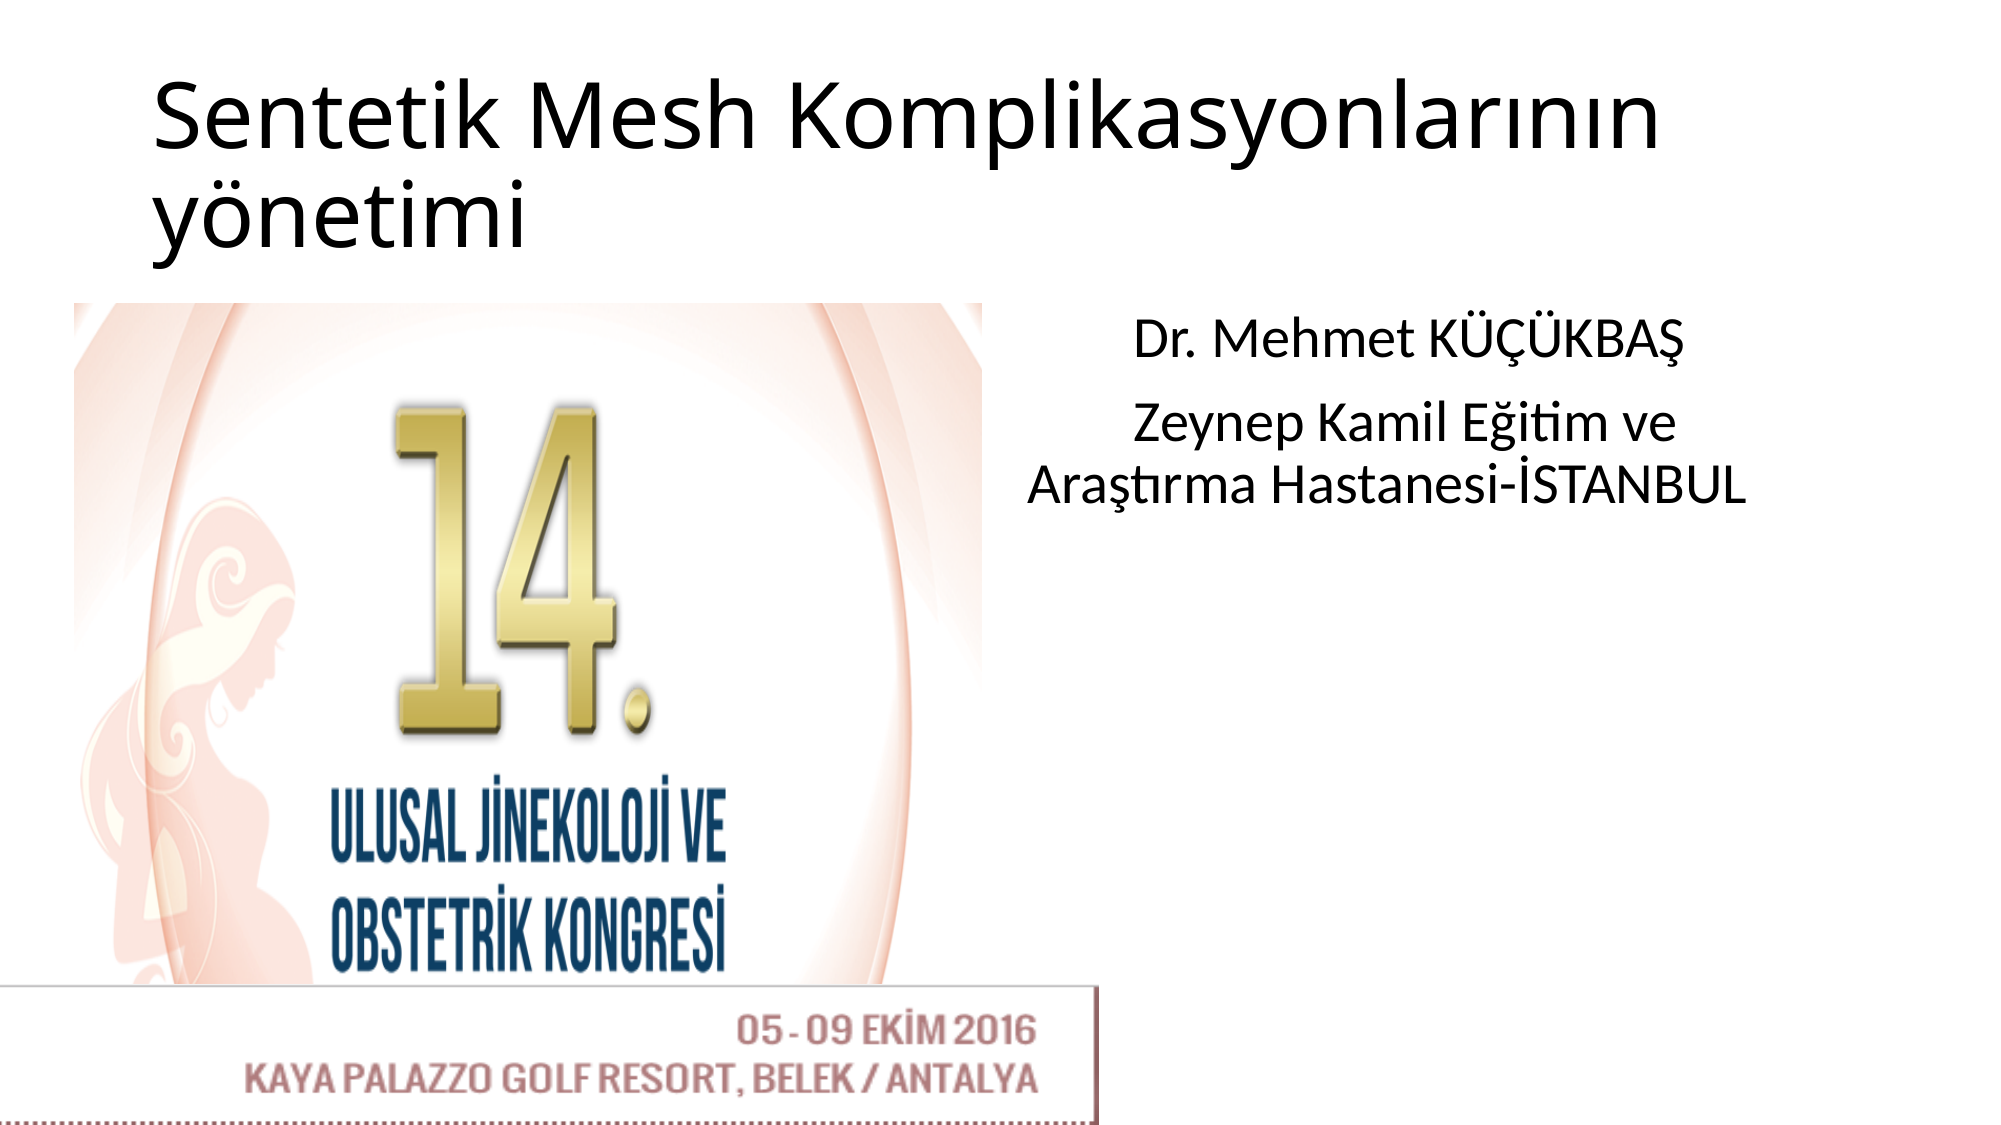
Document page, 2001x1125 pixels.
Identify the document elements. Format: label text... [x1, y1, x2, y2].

title Sentetik Mesh Komplikasyonlarının yönetimi [137, 59, 1863, 278]
list Dr. Mehmet KÜÇÜKBAŞ Zeynep Kamil Eğitim ve Araştırma Hastanesi-İSTANBUL [1012, 299, 1863, 1014]
picture [0, 984, 1099, 1125]
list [74, 303, 982, 984]
